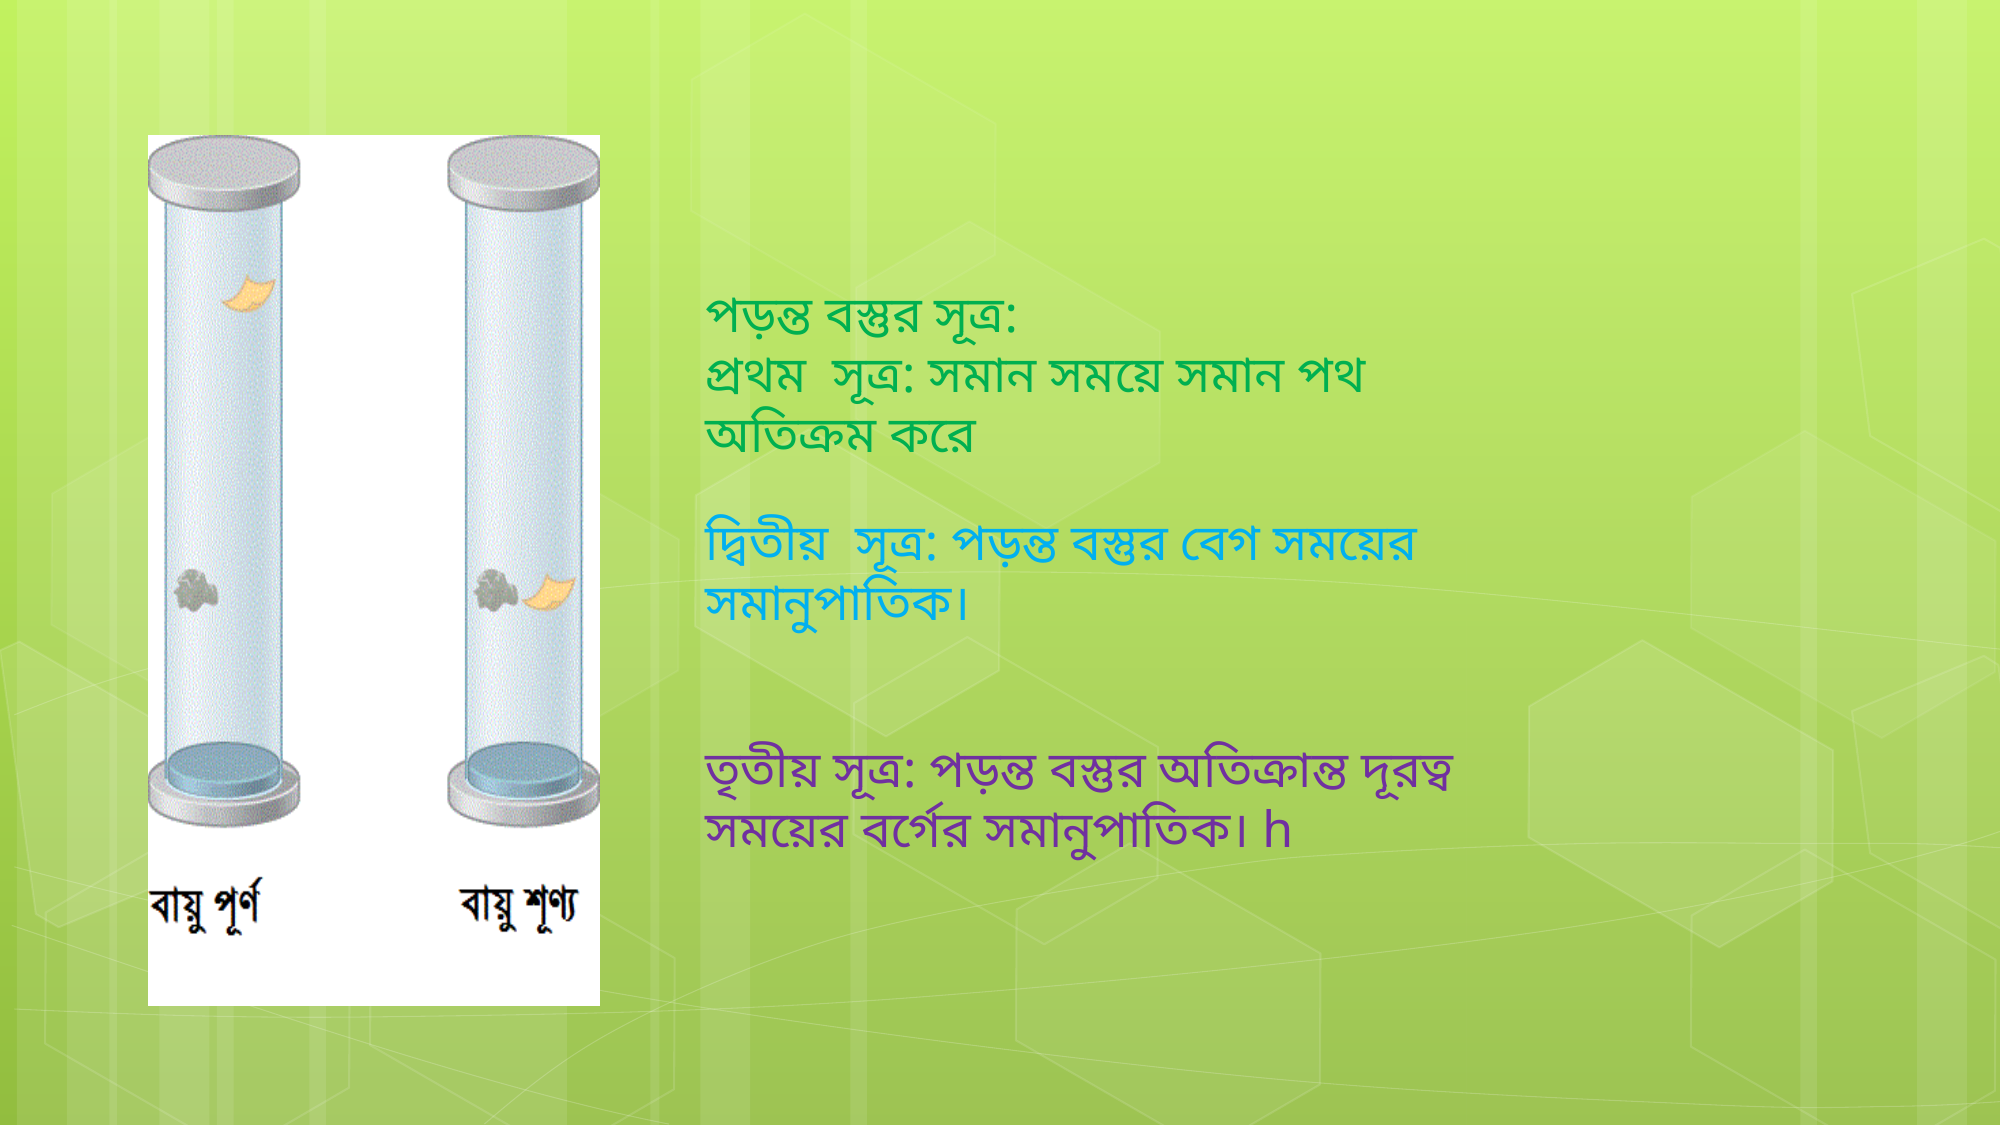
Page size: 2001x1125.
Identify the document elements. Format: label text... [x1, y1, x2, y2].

text_box পড়ন্ত বস্তুর সূত্র: প্রথম সূত্র: সমান সময়ে সমান পথ অতিক্রম করে [690, 275, 1470, 471]
picture [147, 135, 601, 1007]
